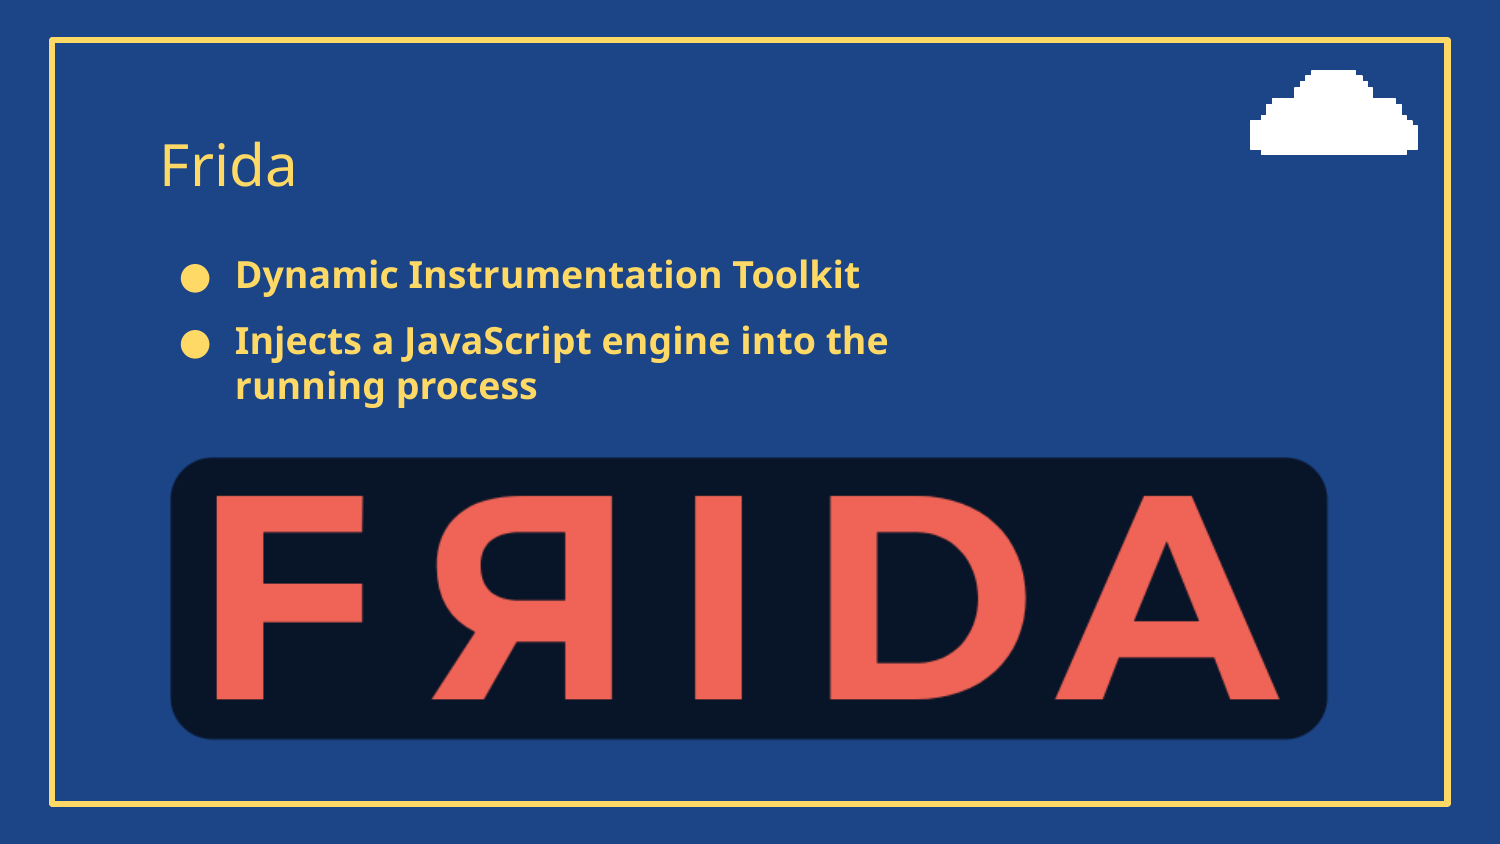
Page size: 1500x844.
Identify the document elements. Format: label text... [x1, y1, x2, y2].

title Frida [145, 113, 1128, 216]
picture [169, 456, 1330, 742]
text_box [1250, 70, 1418, 155]
subtitle Dynamic Instrumentation Toolkit Injects a JavaScript engine into the running process [145, 236, 948, 756]
